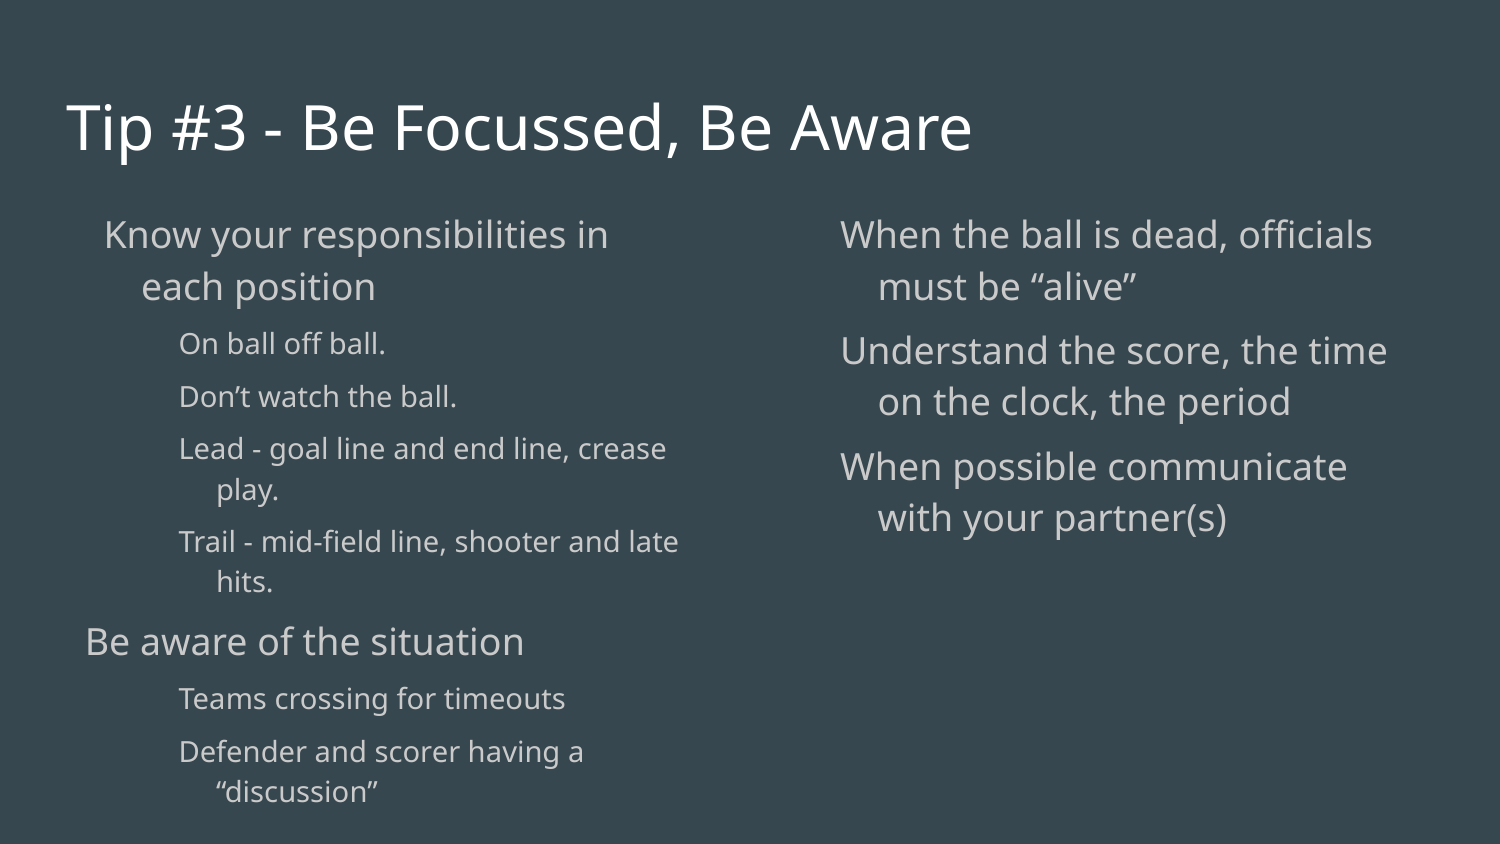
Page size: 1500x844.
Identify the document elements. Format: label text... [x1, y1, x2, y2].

text_box When the ball is dead, officials must be “alive” Understand the score, the time on the clock, the period When possible communicate with your partner(s) [787, 188, 1449, 750]
list Know your responsibilities in each position On ball off ball. Don’t watch the ball. Lead - goal line and end line, crease play. Trail - mid-field line, shooter and late hits. Be aware of the situation Teams crossing for timeouts Defender and scorer having a “discussion” [51, 189, 713, 750]
title Tip #3 - Be Focussed, Be Aware [51, 72, 1449, 167]
